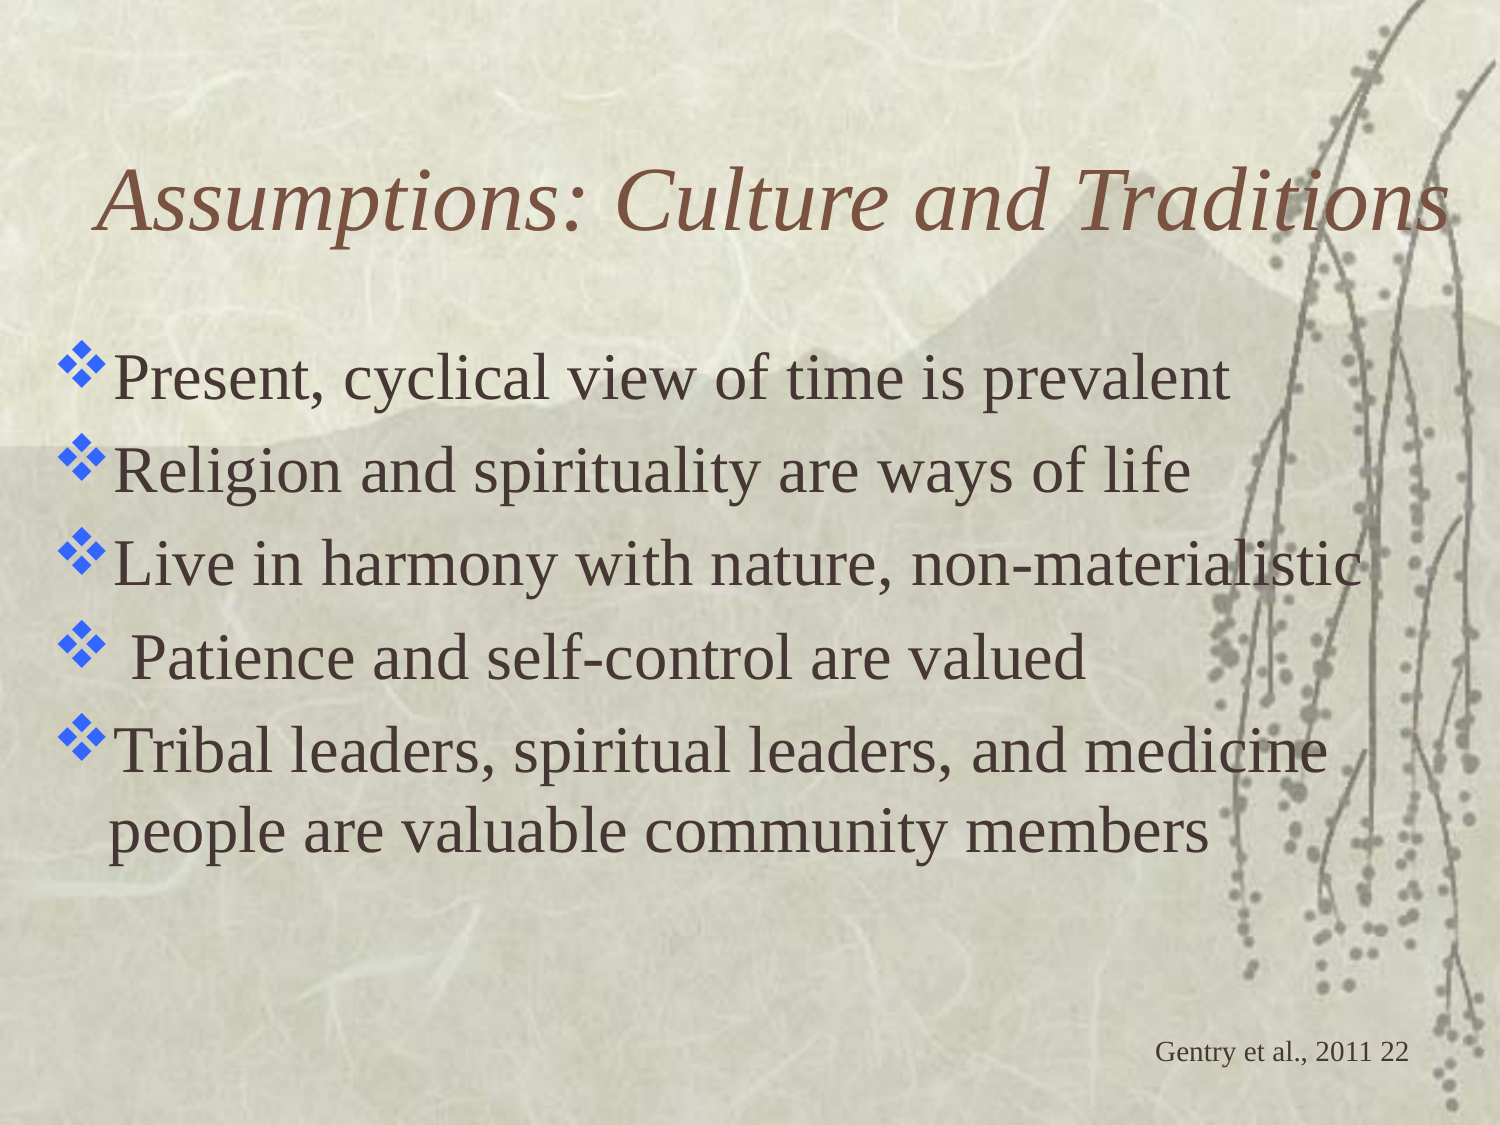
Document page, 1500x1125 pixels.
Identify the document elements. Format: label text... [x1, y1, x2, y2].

title Assumptions: Culture and Traditions [50, 99, 1500, 288]
list Present, cyclical view of time is prevalent Religion and spirituality are ways of life Live in harmony with nature, non-materialistic Patience and self-control are valued Tribal leaders, spiritual leaders, and medicine people are valuable community members [37, 324, 1475, 1000]
picture [0, 0, 1500, 1125]
slide_number Gentry et al., 2011 22 [1074, 1024, 1426, 1101]
